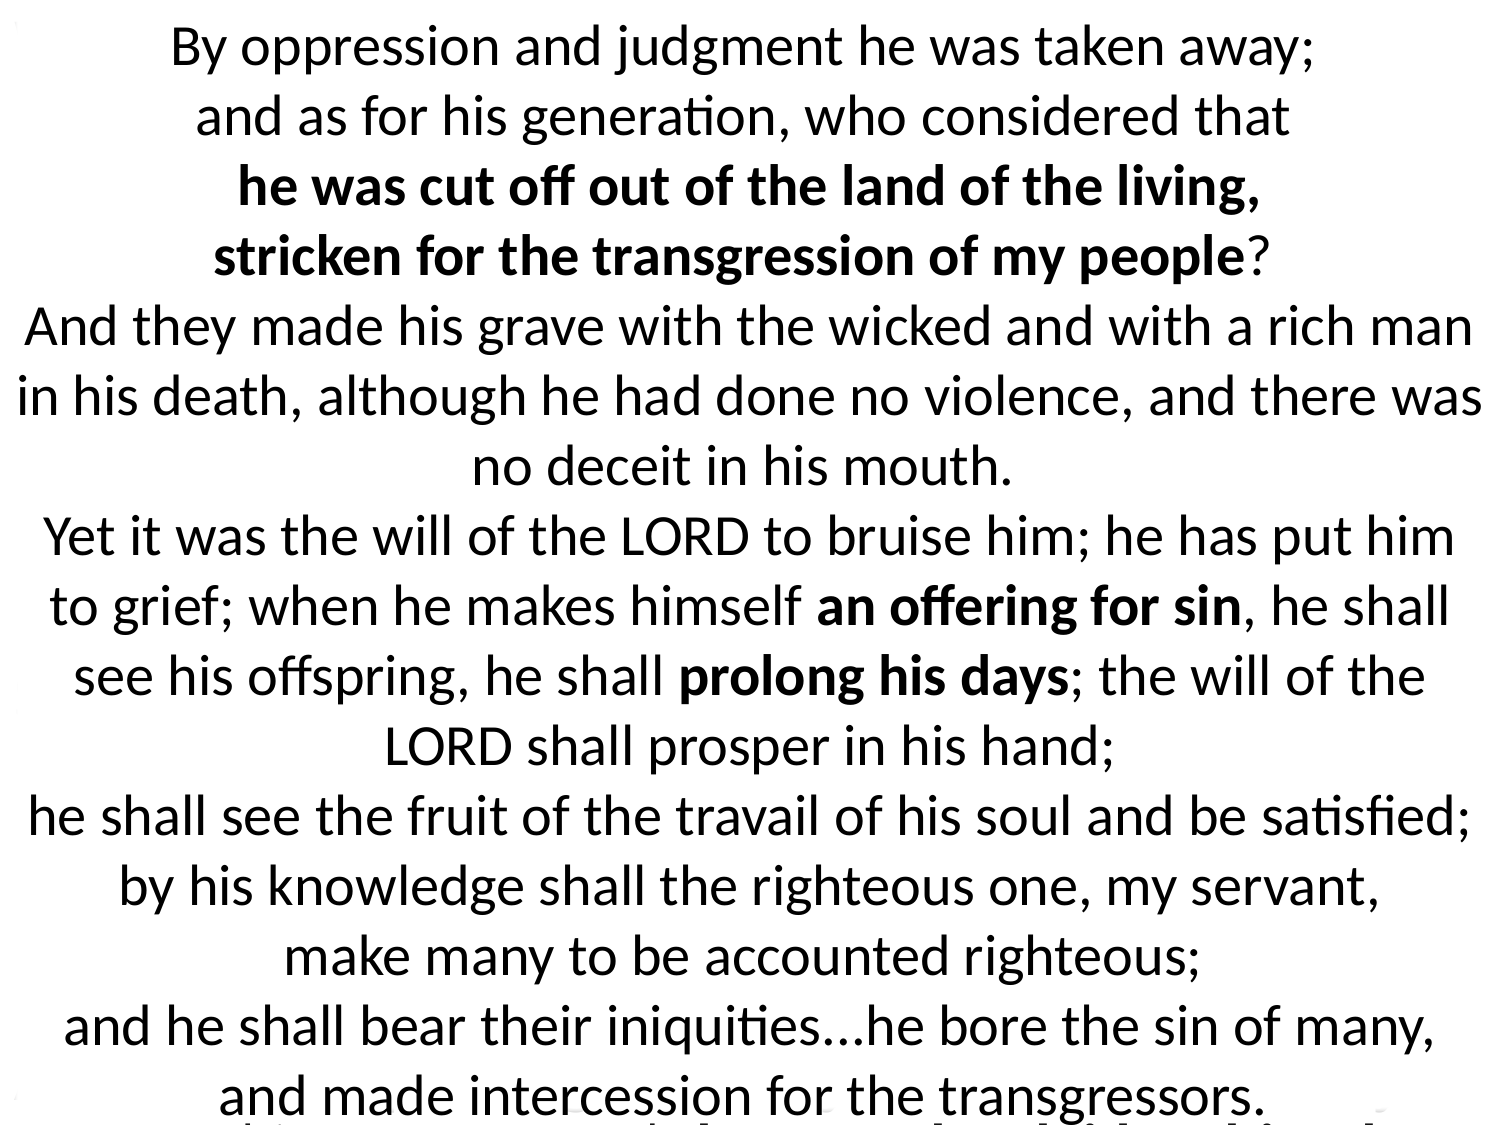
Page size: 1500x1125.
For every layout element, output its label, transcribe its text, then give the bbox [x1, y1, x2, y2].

text_box By oppression and judgment he was taken away; and as for his generation, who considered that he was cut off out of the land of the living, stricken for the transgression of my people? And they made his grave with the wicked and with a rich man in his death, although he had done no violence, and there was no deceit in his mouth. Yet it was the will of the LORD to bruise him; he has put him to grief; when he makes himself an offering for sin, he shall see his offspring, he shall prolong his days; the will of the LORD shall prosper in his hand; he shall see the fruit of the travail of his soul and be satisfied; by his knowledge shall the righteous one, my servant, make many to be accounted righteous; and he shall bear their iniquities...he bore the sin of many, and made intercession for the transgressors. [10, 10, 1493, 1118]
